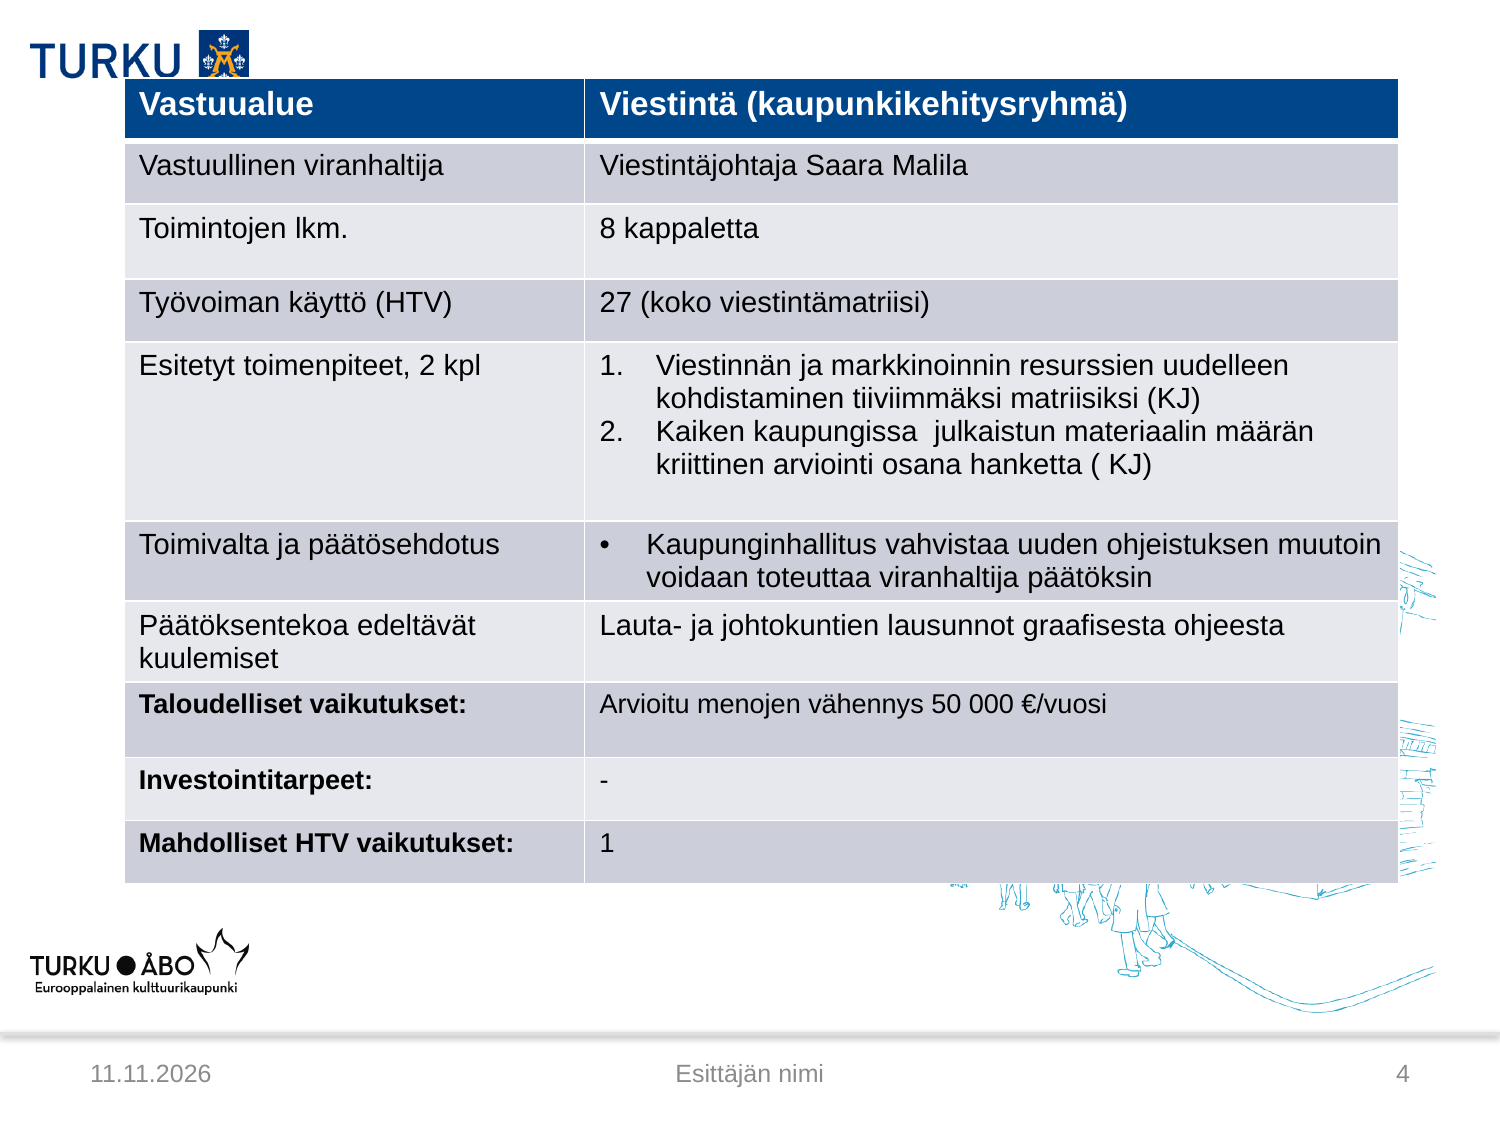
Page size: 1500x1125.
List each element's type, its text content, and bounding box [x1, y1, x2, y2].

table_cell Arvioitu menojen vähennys 50 000 €/vuosi [585, 683, 1398, 757]
table_cell Kaupunginhallitus vahvistaa uuden ohjeistuksen muutoin voidaan toteuttaa viranhaltija päätöksin [585, 522, 1398, 600]
picture [30, 30, 249, 93]
table_cell Toimintojen lkm. [125, 205, 584, 278]
table_cell Viestinnän ja markkinoinnin resurssien uudelleen kohdistaminen tiiviimmäksi matriisiksi (KJ) Kaiken kaupungissa julkaistun materiaalin määrän kriittinen arviointi osana hanketta ( KJ) [585, 343, 1398, 520]
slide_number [75, 1042, 425, 1103]
table_header Vastuualue [125, 79, 584, 138]
picture [608, 462, 1436, 1032]
table_header Viestintä (kaupunkikehitysryhmä) [585, 79, 1398, 138]
table_cell 8 kappaletta [585, 205, 1398, 278]
picture [30, 928, 249, 995]
table_cell Toimivalta ja päätösehdotus [125, 522, 584, 600]
table_cell Päätöksentekoa edeltävät kuulemiset [125, 602, 584, 681]
table_cell - [585, 758, 1398, 820]
table_cell Viestintäjohtaja Saara Malila [585, 144, 1398, 203]
table_cell Mahdolliset HTV vaikutukset: [125, 821, 584, 883]
table_cell Vastuullinen viranhaltija [125, 144, 584, 203]
footer Esittäjän nimi [512, 1042, 988, 1103]
slide_number 4 [1074, 1042, 1425, 1103]
table_cell 27 (koko viestintämatriisi) [585, 280, 1398, 341]
table_cell Lauta- ja johtokuntien lausunnot graafisesta ohjeesta [585, 602, 1398, 681]
table_cell 1 [585, 821, 1398, 883]
table_cell Esitetyt toimenpiteet, 2 kpl [125, 343, 584, 520]
table_cell Työvoiman käyttö (HTV) [125, 280, 584, 341]
table_cell Investointitarpeet: [125, 758, 584, 820]
table_cell Taloudelliset vaikutukset: [125, 683, 584, 757]
